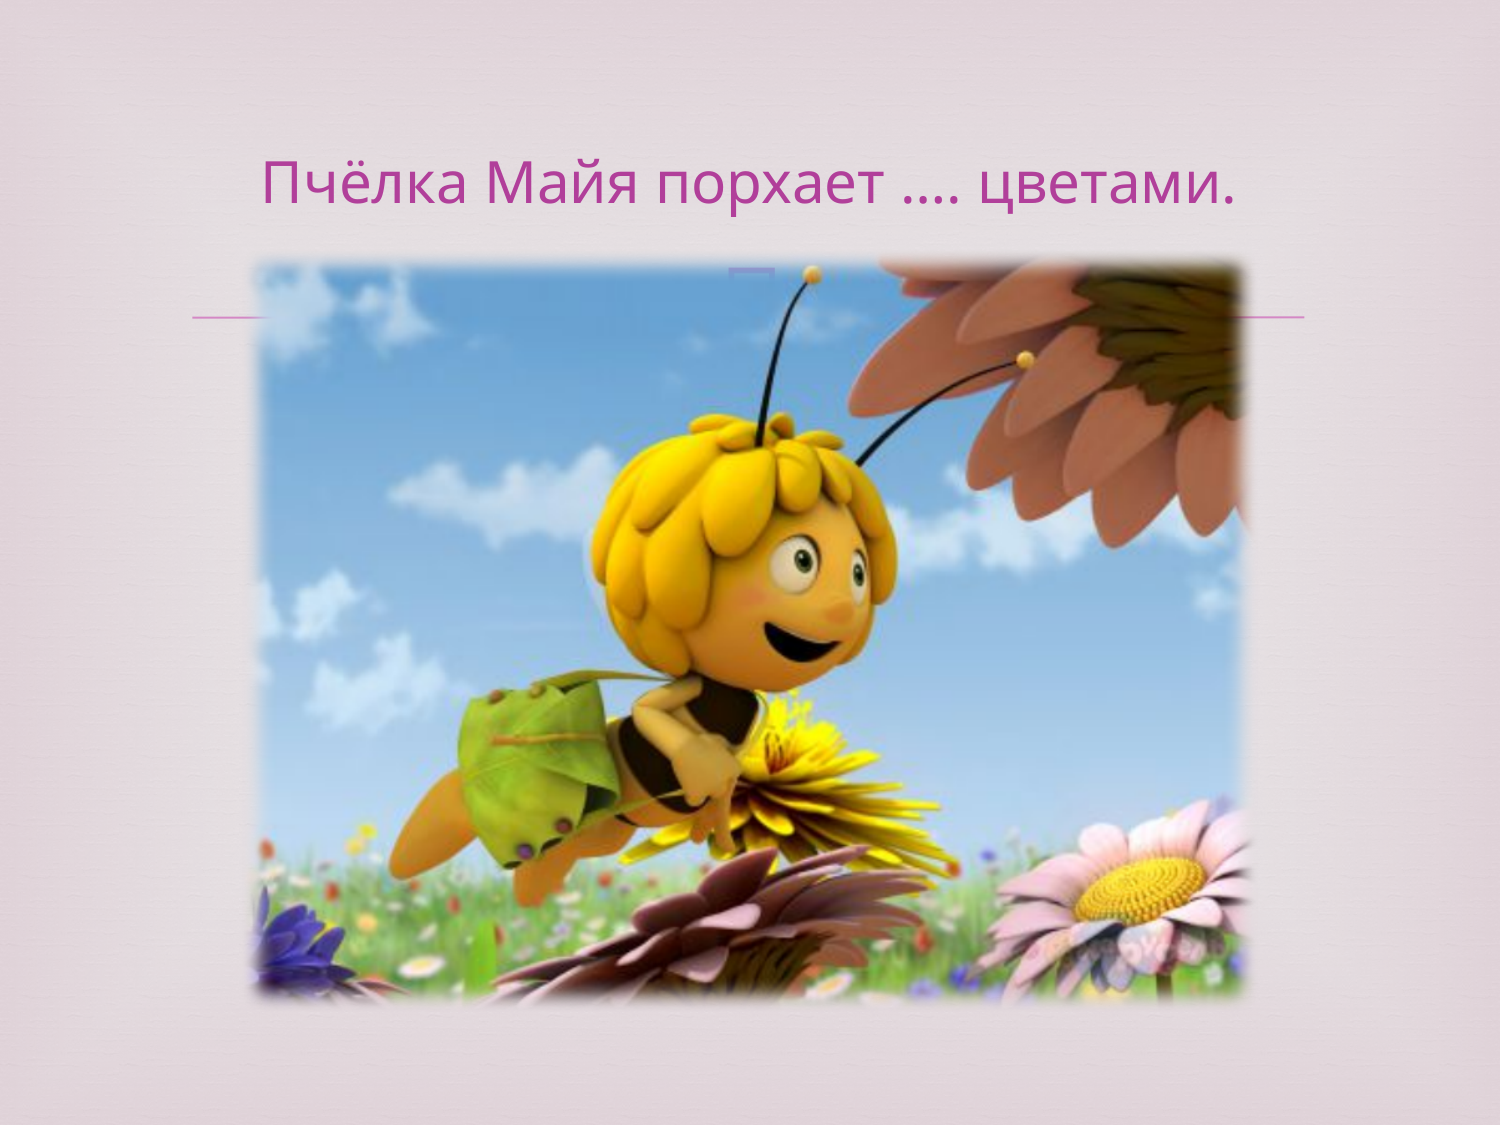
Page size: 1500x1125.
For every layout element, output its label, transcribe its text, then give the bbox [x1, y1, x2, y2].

title Пчёлка Майя порхает …. цветами. [112, 93, 1386, 267]
picture [241, 248, 1259, 1012]
